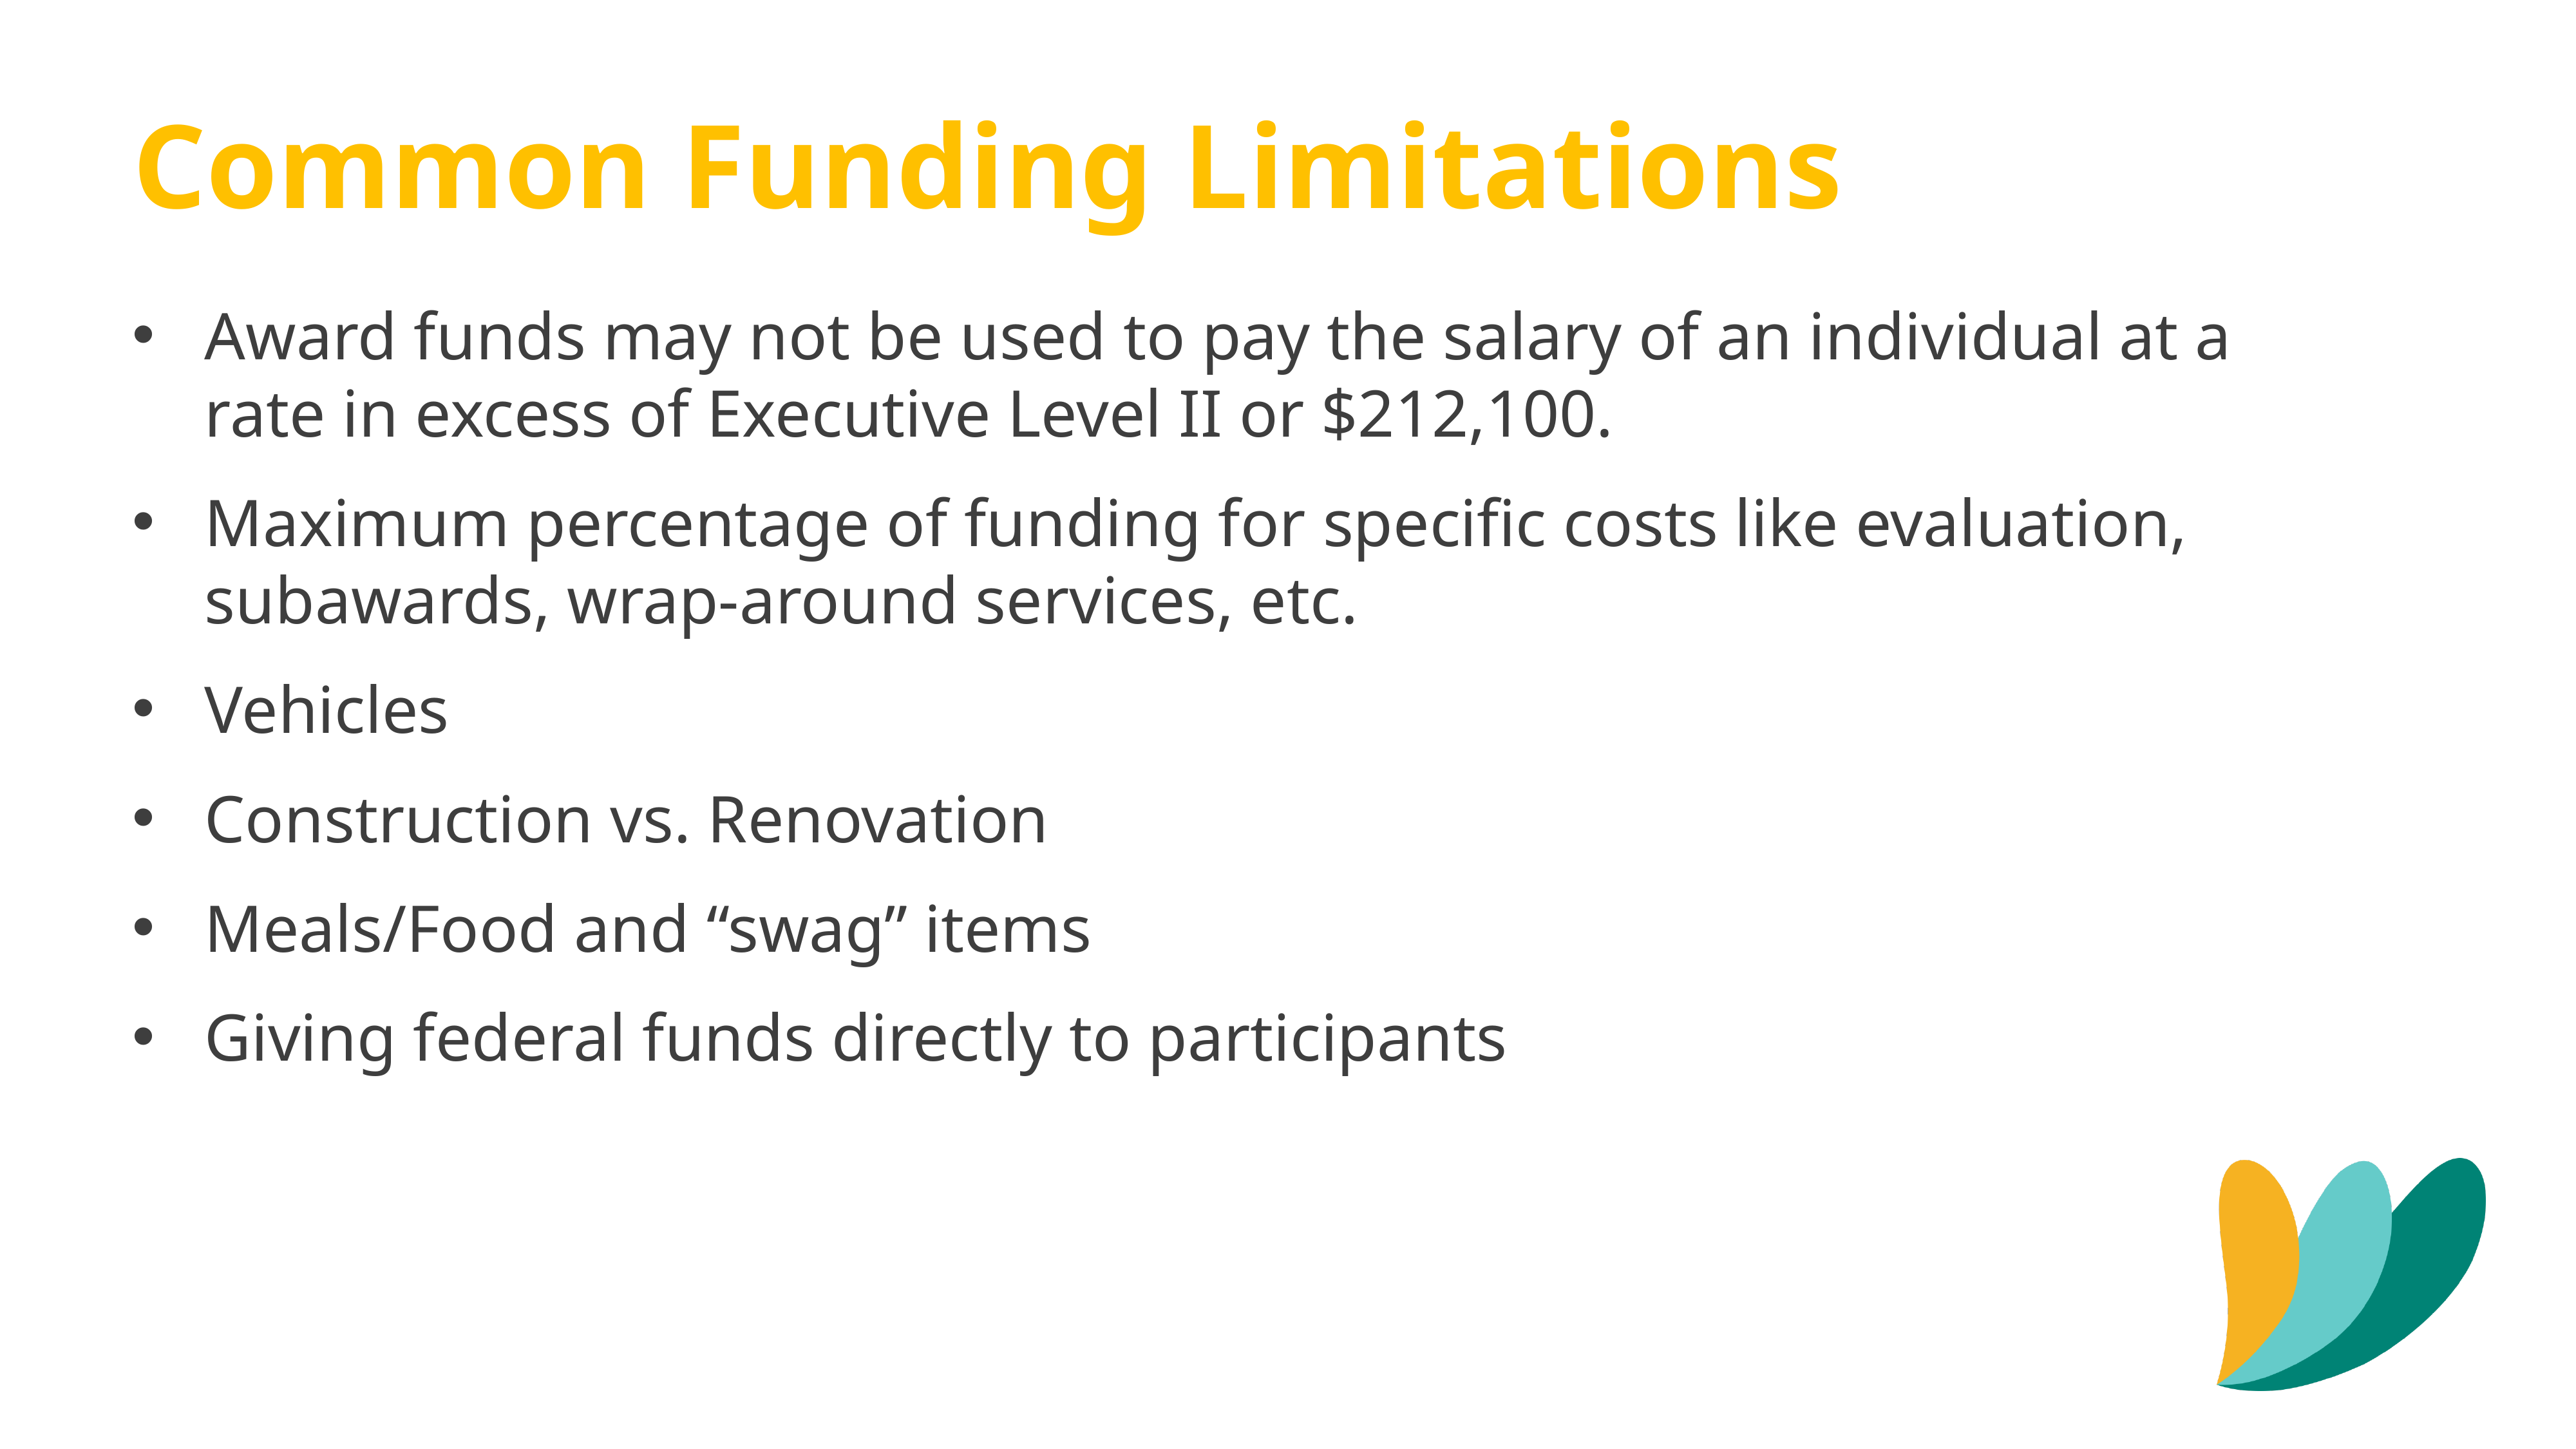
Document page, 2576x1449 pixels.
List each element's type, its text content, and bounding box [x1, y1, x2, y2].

text_box Award funds may not be used to pay the salary of an individual at a rate in excess of Executive Level II or $212,100. Maximum percentage of funding for specific costs like evaluation, subawards, wrap-around services, etc. Vehicles Construction vs. Renovation Meals/Food and “swag” items Giving federal funds directly to participants [127, 290, 2310, 1159]
picture [2217, 1157, 2486, 1391]
title Common Funding Limitations [127, 114, 2449, 266]
